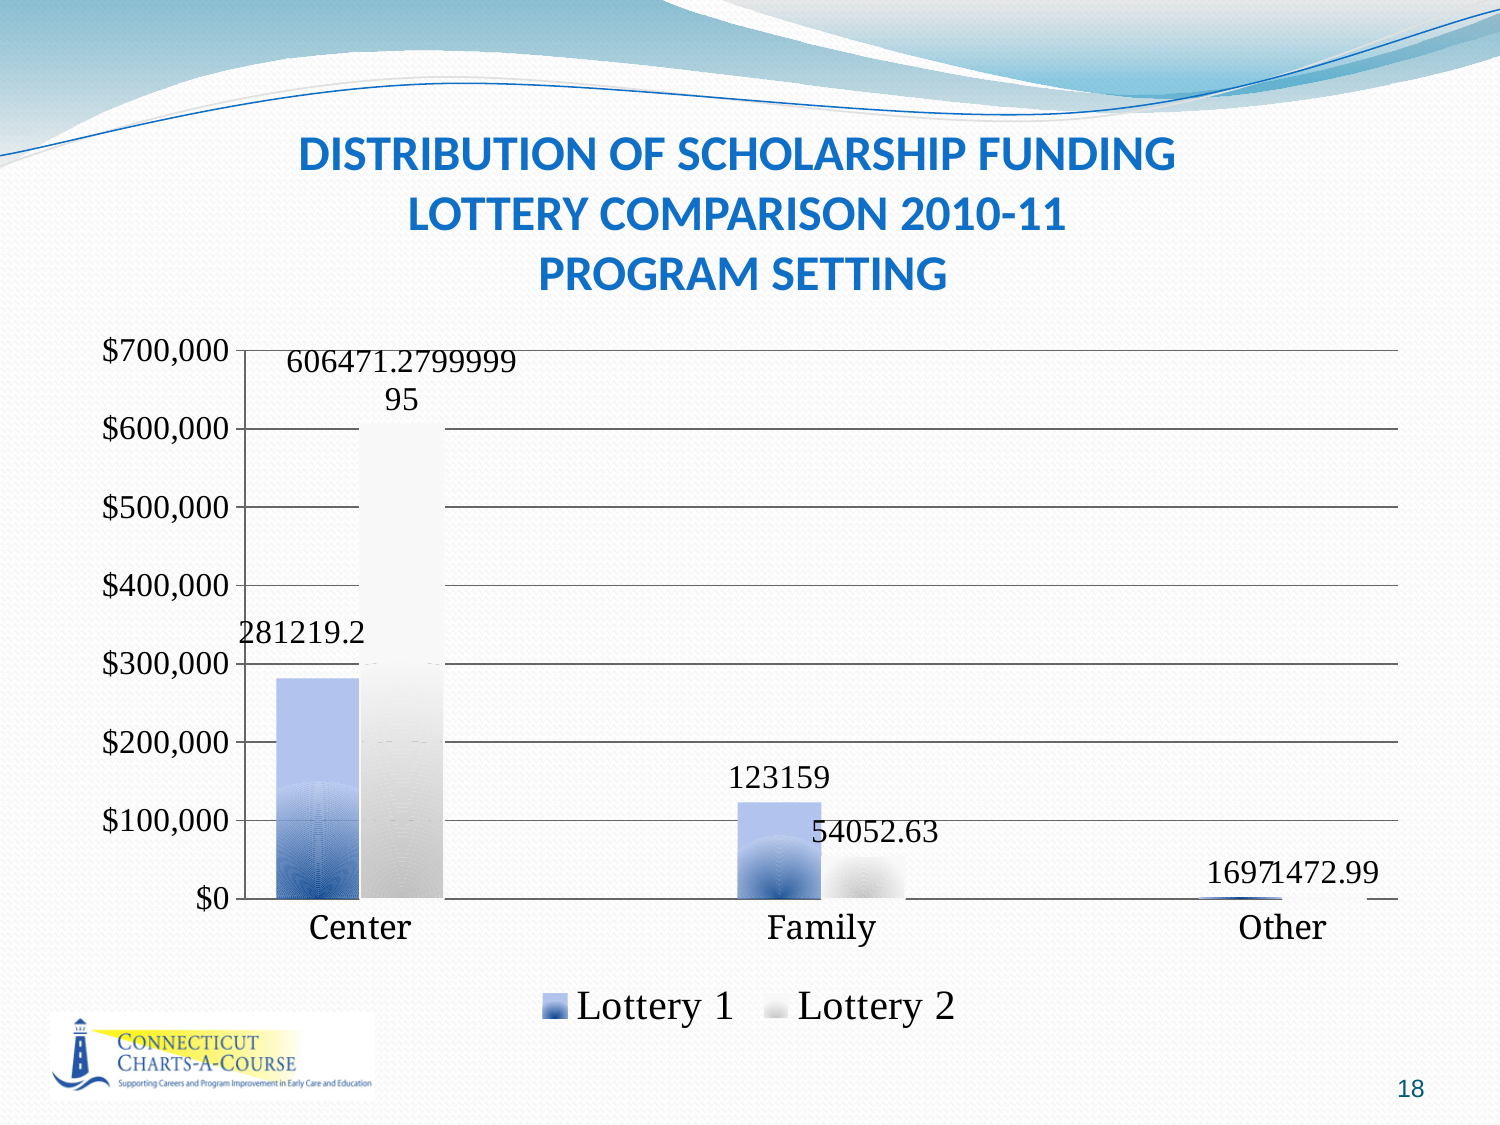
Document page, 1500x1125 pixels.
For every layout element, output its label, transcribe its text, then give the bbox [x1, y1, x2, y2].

chart [74, 317, 1426, 1038]
slide_number 18 [1299, 1049, 1425, 1103]
title DISTRIBUTION OF SCHOLARSHIP FUNDING LOTTERY COMPARISON 2010-11 PROGRAM SETTING [62, 112, 1413, 301]
picture [50, 1012, 375, 1100]
